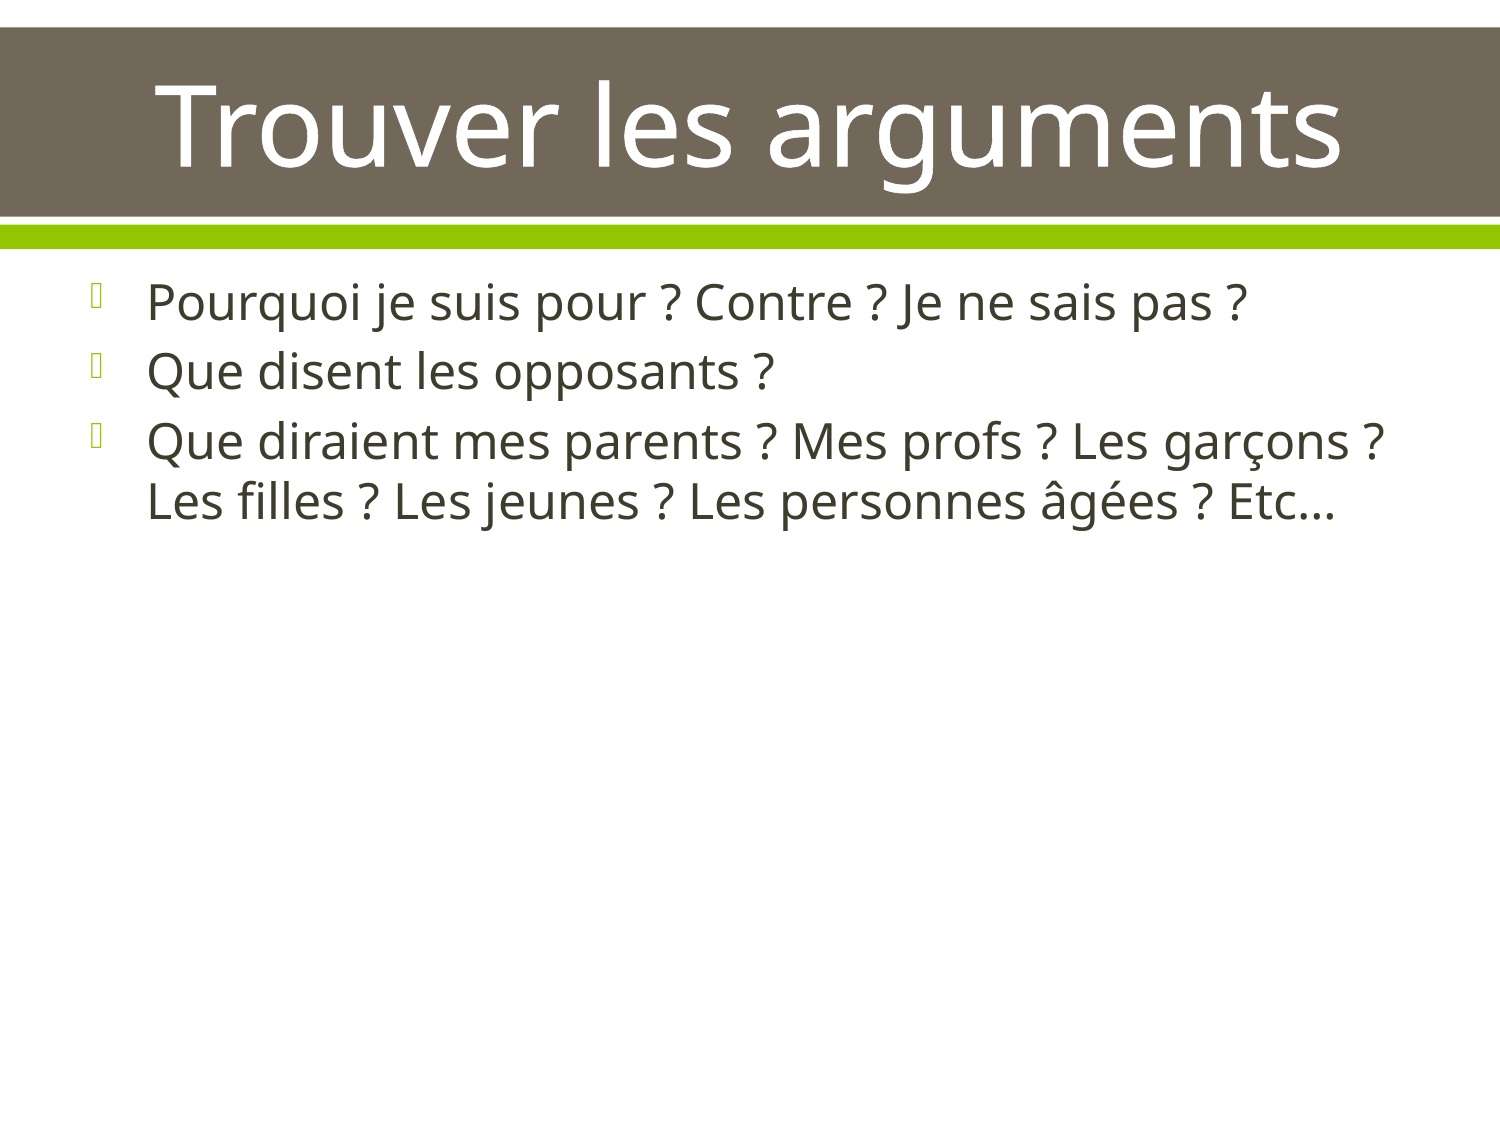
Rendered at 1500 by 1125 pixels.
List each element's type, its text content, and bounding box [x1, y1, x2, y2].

title Trouver les arguments [75, 29, 1425, 213]
list Pourquoi je suis pour ? Contre ? Je ne sais pas ? Que disent les opposants ? Que diraient mes parents ? Mes profs ? Les garçons ? Les filles ? Les jeunes ? Les personnes âgées ? Etc… [75, 262, 1425, 1005]
